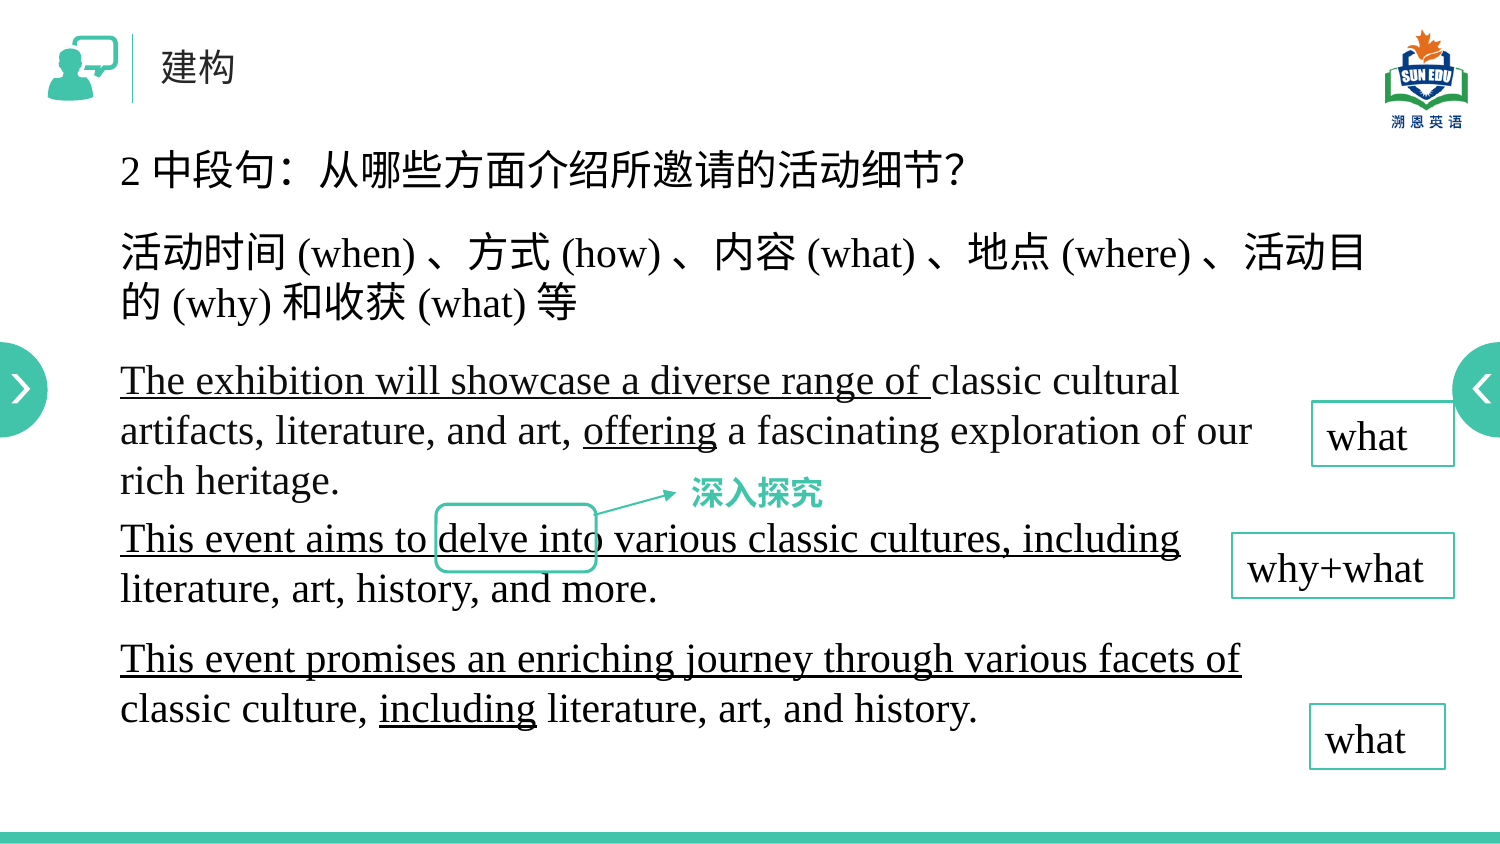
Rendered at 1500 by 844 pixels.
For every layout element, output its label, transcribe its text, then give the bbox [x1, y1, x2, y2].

text_box [8, 373, 32, 405]
text_box [1470, 373, 1494, 405]
text_box [0, 341, 49, 439]
text_box what [1310, 703, 1446, 769]
text_box [434, 503, 598, 573]
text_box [47, 34, 259, 103]
text_box This event promises an enriching journey through various facets of classic culture, including literature, art, and history. [105, 623, 1272, 739]
picture [1377, 27, 1477, 134]
text_box why+what [1272, 532, 1455, 598]
text_box 深入探究 [676, 465, 869, 520]
text_box The exhibition will showcase a diverse range of classic cultural artifacts, literature, and art, offering a fascinating exploration of our rich heritage. [105, 345, 1312, 511]
text_box [1451, 341, 1500, 439]
text_box 活动时间(when)、方式(how)、内容(what)、地点(where)、活动目的(why)和收获(what)等 [105, 218, 1424, 334]
text_box This event aims to delve into various classic cultures, including literature, art, history, and more. [105, 503, 1272, 618]
text_box what [1311, 401, 1455, 467]
text_box 2中段句：从哪些方面介绍所邀请的活动细节？ [105, 136, 1045, 202]
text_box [593, 492, 677, 516]
text_box [0, 831, 1500, 844]
